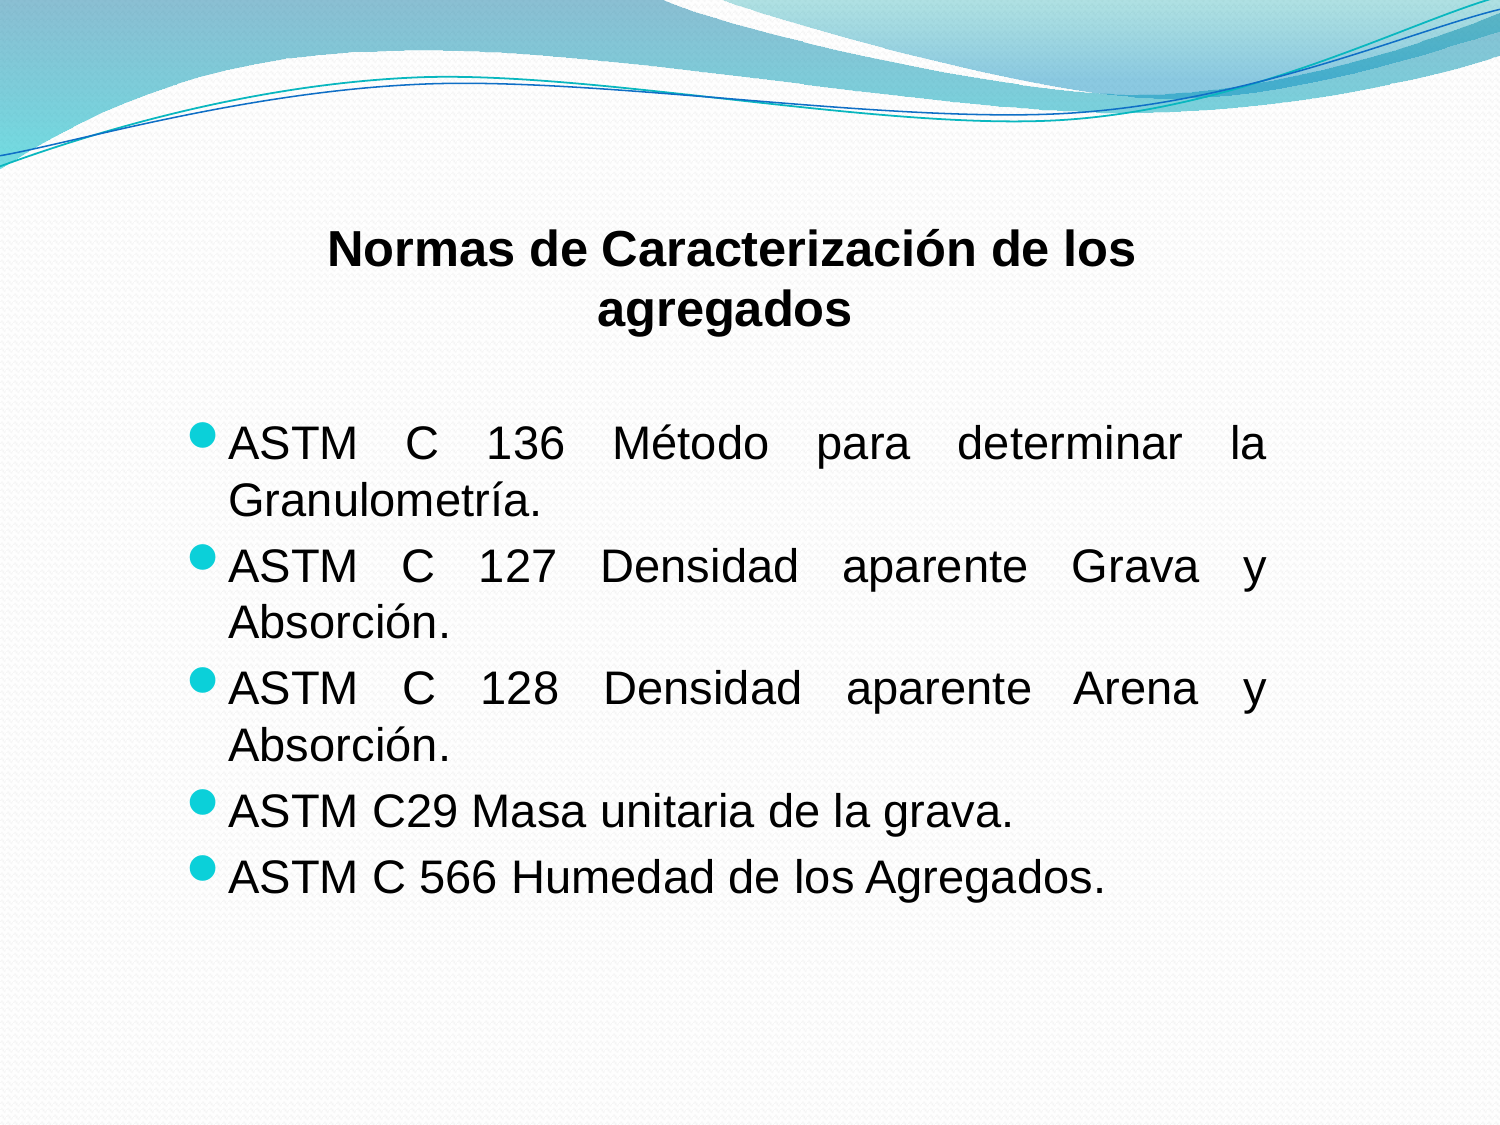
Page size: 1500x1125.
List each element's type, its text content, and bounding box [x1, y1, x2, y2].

list Normas de Caracterización de los agregados ASTM C 136 Método para determinar la Granulometría. ASTM C 127 Densidad aparente Grava y Absorción. ASTM C 128 Densidad aparente Arena y Absorción. ASTM C29 Masa unitaria de la grava. ASTM C 566 Humedad de los Agregados. [171, 208, 1283, 917]
